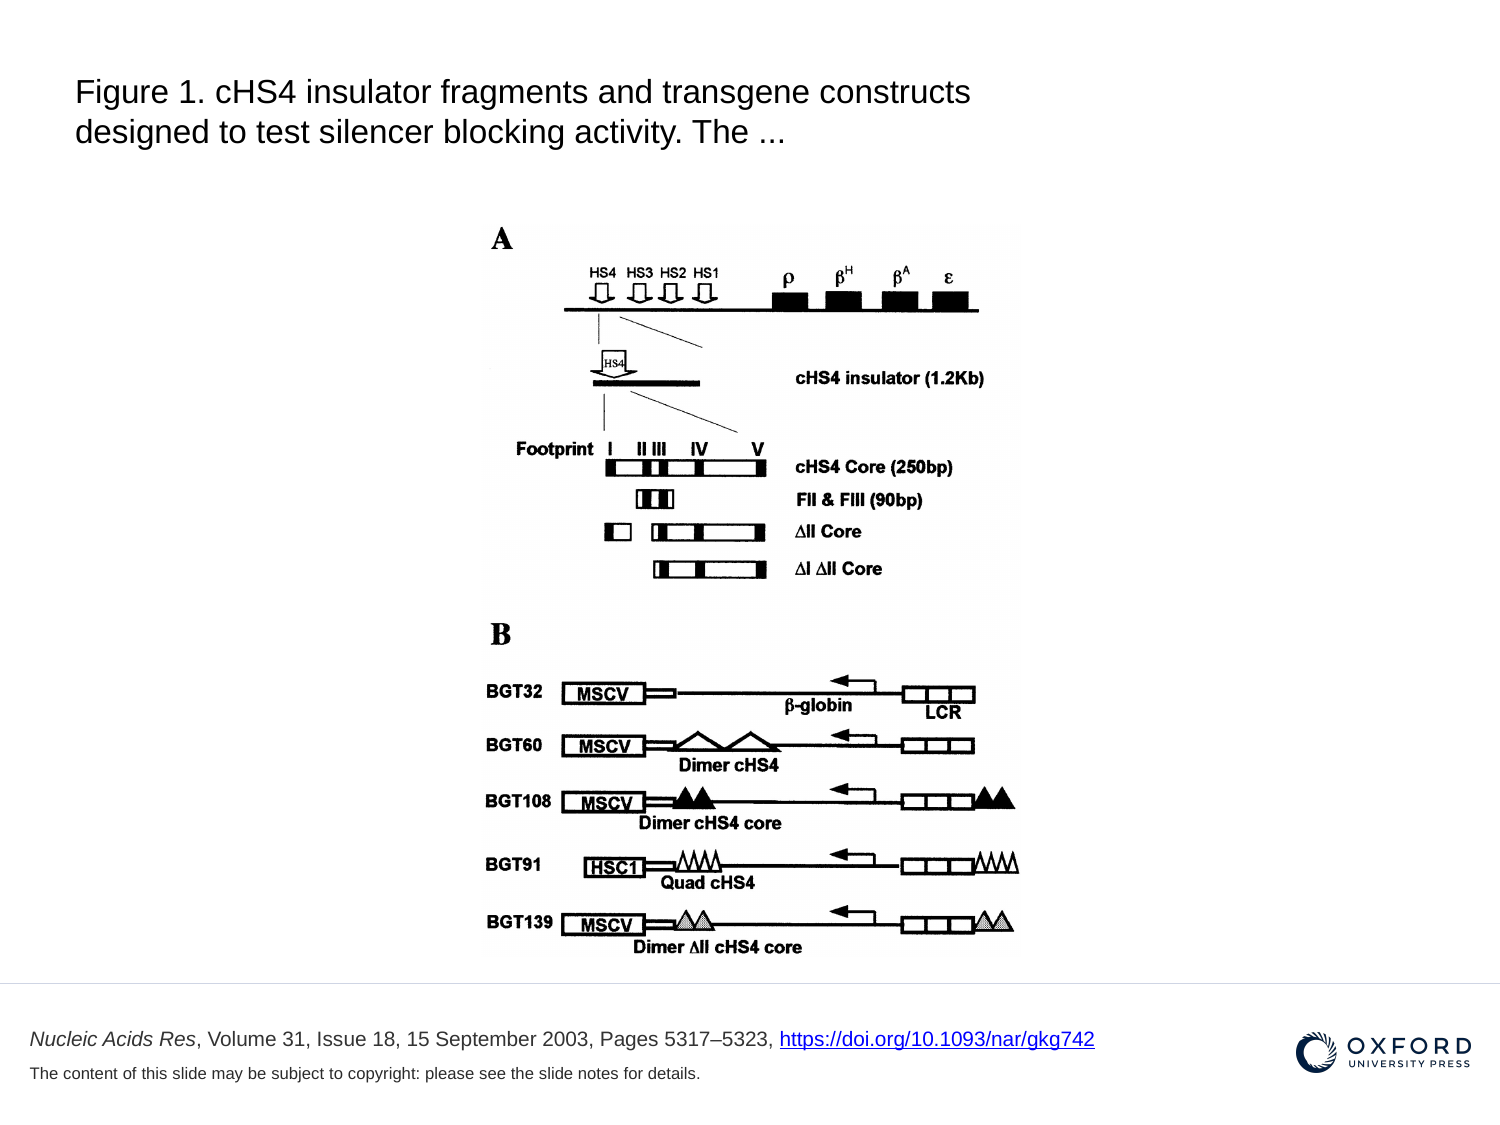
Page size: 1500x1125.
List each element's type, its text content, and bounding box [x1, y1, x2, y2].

picture [481, 224, 1021, 957]
footer Nucleic Acids Res, Volume 31, Issue 18, 15 September 2003, Pages 5317–5323, https://doi.org/10.1093/nar/gkg742 The content of this slide may be subject to copyright: please see the slide notes for details. [0, 983, 1260, 1125]
title Figure 1. cHS4 insulator fragments and transgene constructs designed to test silencer blocking activity. The ... [75, 69, 1078, 171]
picture [1296, 1032, 1471, 1073]
